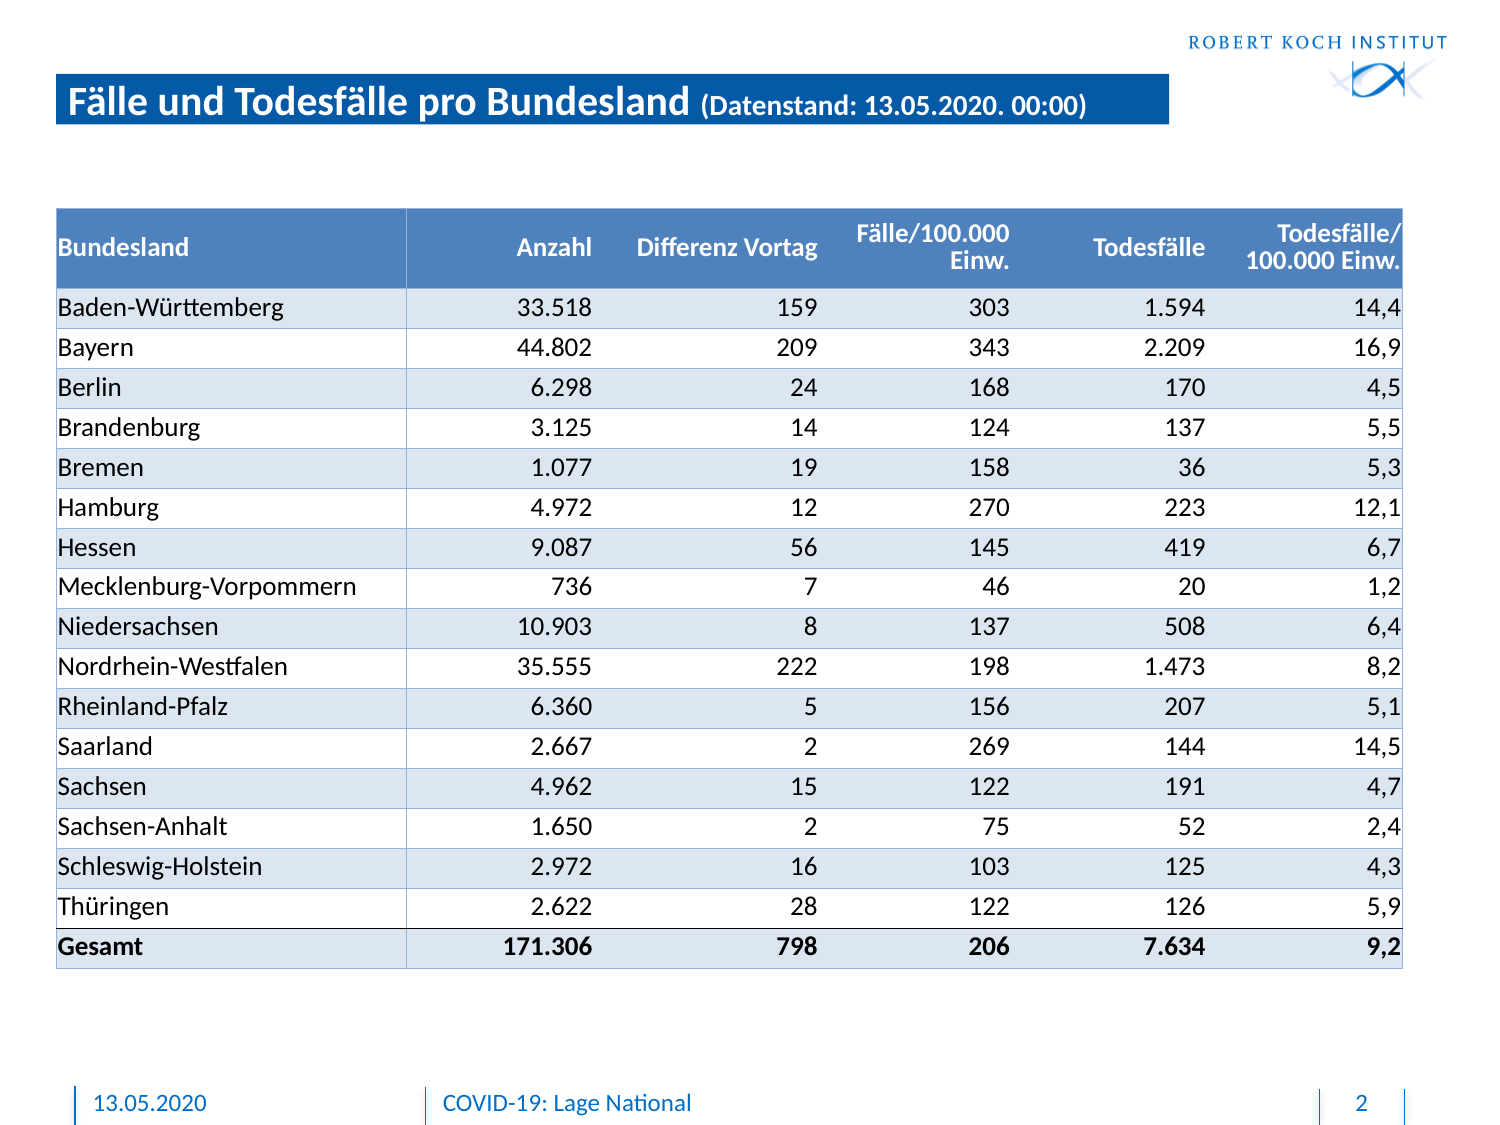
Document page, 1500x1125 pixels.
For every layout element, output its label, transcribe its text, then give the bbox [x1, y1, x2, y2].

table_cell 5,1 [1207, 689, 1402, 728]
table_cell Sachsen [57, 769, 406, 808]
table_cell 5,3 [1207, 449, 1402, 488]
table_cell Nordrhein-Westfalen [57, 649, 406, 688]
table_cell 44.802 [407, 329, 594, 368]
table_cell 269 [819, 729, 1011, 768]
table_cell Bremen [57, 449, 406, 488]
table_cell 170 [1011, 369, 1207, 408]
table_cell 2,4 [1207, 809, 1402, 848]
table_cell Berlin [57, 369, 406, 408]
table_cell 508 [1011, 609, 1207, 648]
slide_number 2 [1321, 1086, 1403, 1119]
table_header Todesfälle/ 100.000 Einw. [1207, 209, 1402, 288]
table_cell Saarland [57, 729, 406, 768]
table_cell 2 [594, 729, 819, 768]
table_cell 3.125 [407, 409, 594, 448]
table_cell 303 [819, 289, 1011, 328]
table_cell Hessen [57, 529, 406, 568]
table_cell 2.209 [1011, 329, 1207, 368]
table_cell 24 [594, 369, 819, 408]
table_cell 144 [1011, 729, 1207, 768]
table_cell 5,5 [1207, 409, 1402, 448]
table_cell Bayern [57, 329, 406, 368]
table_cell 4.962 [407, 769, 594, 808]
table_cell 2.622 [407, 889, 594, 928]
table_cell 16 [594, 849, 819, 888]
table_cell 1.077 [407, 449, 594, 488]
table_cell 6,4 [1207, 609, 1402, 648]
table_cell 8 [594, 609, 819, 648]
table_cell 46 [819, 569, 1011, 608]
table_cell 56 [594, 529, 819, 568]
table_cell 52 [1011, 809, 1207, 848]
table_cell 6.360 [407, 689, 594, 728]
table_cell Sachsen-Anhalt [57, 809, 406, 848]
table_cell 2.972 [407, 849, 594, 888]
table_cell 14,5 [1207, 729, 1402, 768]
table_cell 126 [1011, 889, 1207, 928]
table_cell Thüringen [57, 889, 406, 928]
table_cell 15 [594, 769, 819, 808]
table_cell Rheinland-Pfalz [57, 689, 406, 728]
table_cell 4,3 [1207, 849, 1402, 888]
table_cell 7 [594, 569, 819, 608]
table_cell 798 [594, 929, 819, 968]
table_cell 191 [1011, 769, 1207, 808]
table_cell 19 [594, 449, 819, 488]
table_cell 122 [819, 769, 1011, 808]
table_cell Hamburg [57, 489, 406, 528]
table_cell 1.473 [1011, 649, 1207, 688]
table_cell 4,5 [1207, 369, 1402, 408]
table_cell 36 [1011, 449, 1207, 488]
table_cell 6.298 [407, 369, 594, 408]
table_cell 75 [819, 809, 1011, 848]
table_cell 12,1 [1207, 489, 1402, 528]
table_cell 207 [1011, 689, 1207, 728]
table_cell 156 [819, 689, 1011, 728]
table_cell 1.650 [407, 809, 594, 848]
table_cell 137 [1011, 409, 1207, 448]
table_cell 28 [594, 889, 819, 928]
table_cell Mecklenburg-Vorpommern [57, 569, 406, 608]
table_cell Baden-Württemberg [57, 289, 406, 328]
table_cell 12 [594, 489, 819, 528]
table_cell 14 [594, 409, 819, 448]
table_cell Niedersachsen [57, 609, 406, 648]
table_cell 14,4 [1207, 289, 1402, 328]
table_cell 16,9 [1207, 329, 1402, 368]
table_cell 736 [407, 569, 594, 608]
table_cell 5 [594, 689, 819, 728]
table_cell Gesamt [57, 929, 406, 968]
table_cell 4,7 [1207, 769, 1402, 808]
table_cell 270 [819, 489, 1011, 528]
table_cell 33.518 [407, 289, 594, 328]
table_cell 125 [1011, 849, 1207, 888]
table_cell 343 [819, 329, 1011, 368]
table_header Differenz Vortag [594, 209, 819, 288]
table_cell 6,7 [1207, 529, 1402, 568]
table_cell 171.306 [407, 929, 594, 968]
table_header Fälle/100.000 Einw. [819, 209, 1011, 288]
table_cell 5,9 [1207, 889, 1402, 928]
title Fälle und Todesfälle pro Bundesland (Datenstand: 13.05.2020. 00:00) [56, 73, 1170, 125]
table_cell 168 [819, 369, 1011, 408]
table_cell 2 [594, 809, 819, 848]
table_cell 1,2 [1207, 569, 1402, 608]
table_cell 9.087 [407, 529, 594, 568]
table_cell 103 [819, 849, 1011, 888]
table_cell 8,2 [1207, 649, 1402, 688]
table_cell 137 [819, 609, 1011, 648]
table_header Todesfälle [1011, 209, 1207, 288]
table_header Anzahl [407, 209, 594, 288]
table_cell 2.667 [407, 729, 594, 768]
table_cell 7.634 [1011, 929, 1207, 968]
table_cell 20 [1011, 569, 1207, 608]
table_cell 158 [819, 449, 1011, 488]
table_header Bundesland [57, 209, 406, 288]
table_cell 4.972 [407, 489, 594, 528]
table_cell 209 [594, 329, 819, 368]
table_cell 198 [819, 649, 1011, 688]
table_cell 222 [594, 649, 819, 688]
table_cell 145 [819, 529, 1011, 568]
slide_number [92, 1086, 398, 1119]
table_cell 1.594 [1011, 289, 1207, 328]
table_cell 159 [594, 289, 819, 328]
table_cell 419 [1011, 529, 1207, 568]
table_cell 223 [1011, 489, 1207, 528]
table_cell 35.555 [407, 649, 594, 688]
table_cell 9,2 [1207, 929, 1402, 968]
table_cell 124 [819, 409, 1011, 448]
table_cell 206 [819, 929, 1011, 968]
table_cell 10.903 [407, 609, 594, 648]
table_cell 122 [819, 889, 1011, 928]
picture [1182, 29, 1454, 109]
table_cell Schleswig-Holstein [57, 849, 406, 888]
table_cell Brandenburg [57, 409, 406, 448]
footer COVID-19: Lage National [442, 1086, 1293, 1119]
